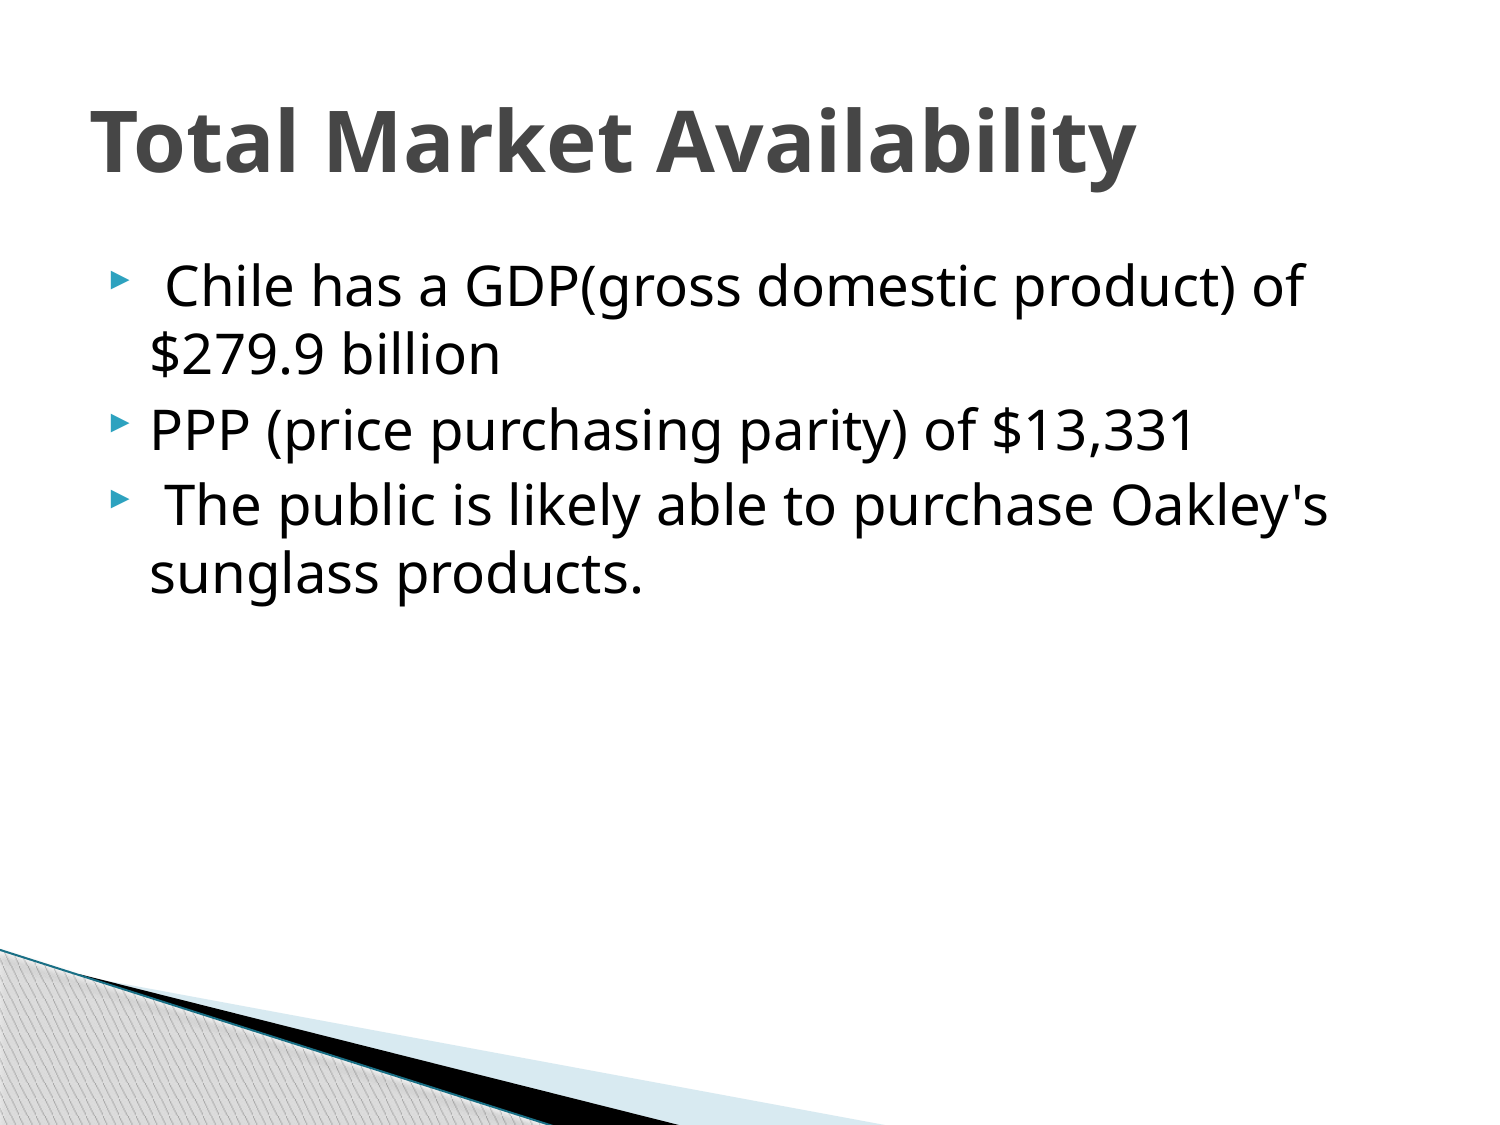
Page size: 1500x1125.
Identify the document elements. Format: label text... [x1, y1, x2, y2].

list Chile has a GDP(gross domestic product) of $279.9 billion PPP (price purchasing parity) of $13,331 The public is likely able to purchase Oakley's sunglass products. [75, 243, 1425, 986]
title Total Market Availability [75, 45, 1425, 233]
